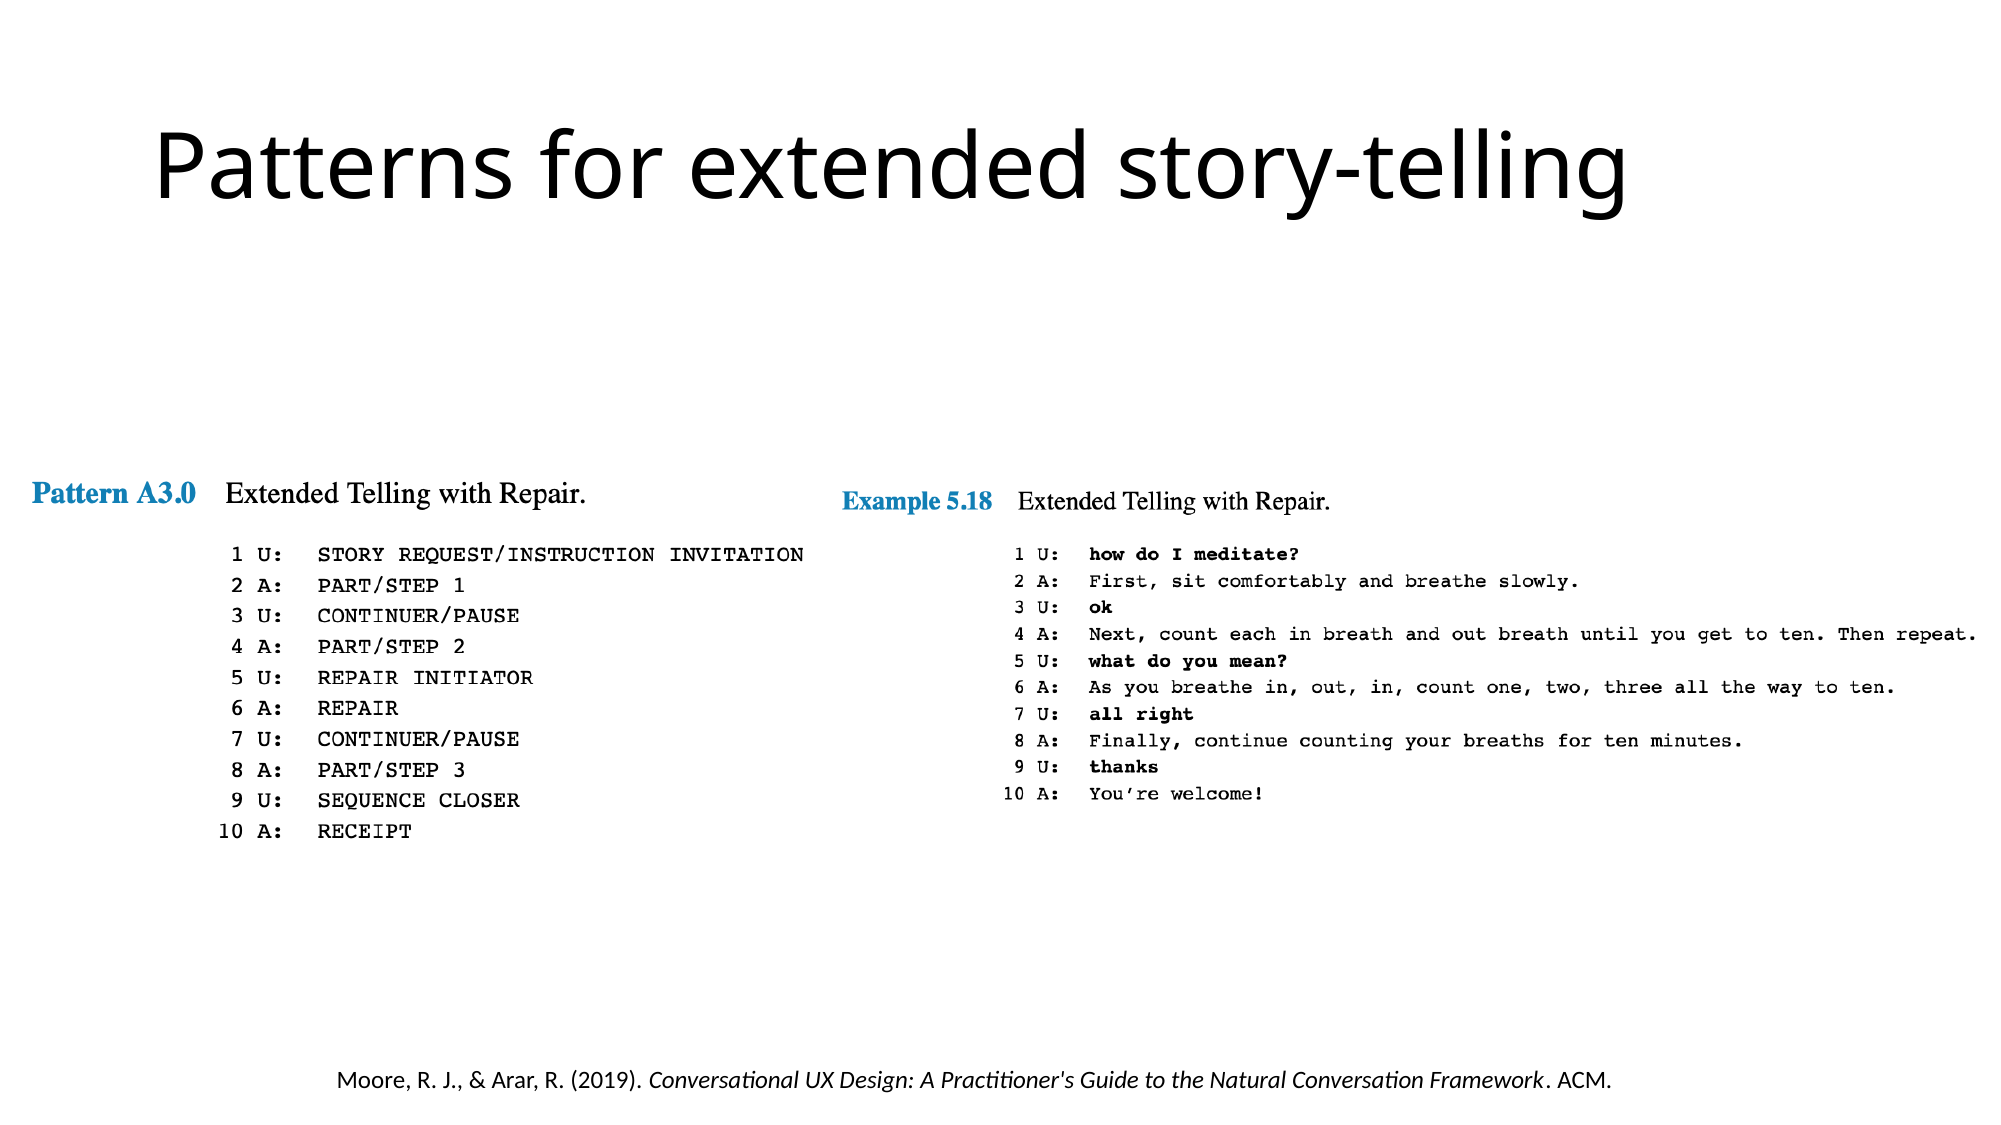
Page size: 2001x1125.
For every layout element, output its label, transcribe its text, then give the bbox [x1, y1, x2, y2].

title Patterns for extended story-telling [137, 59, 1863, 278]
picture [0, 465, 1992, 856]
text_box Moore, R. J., & Arar, R. (2019). Conversational UX Design: A Practitioner's Guide to the Natural Conversation Framework. ACM. [321, 1056, 1678, 1101]
